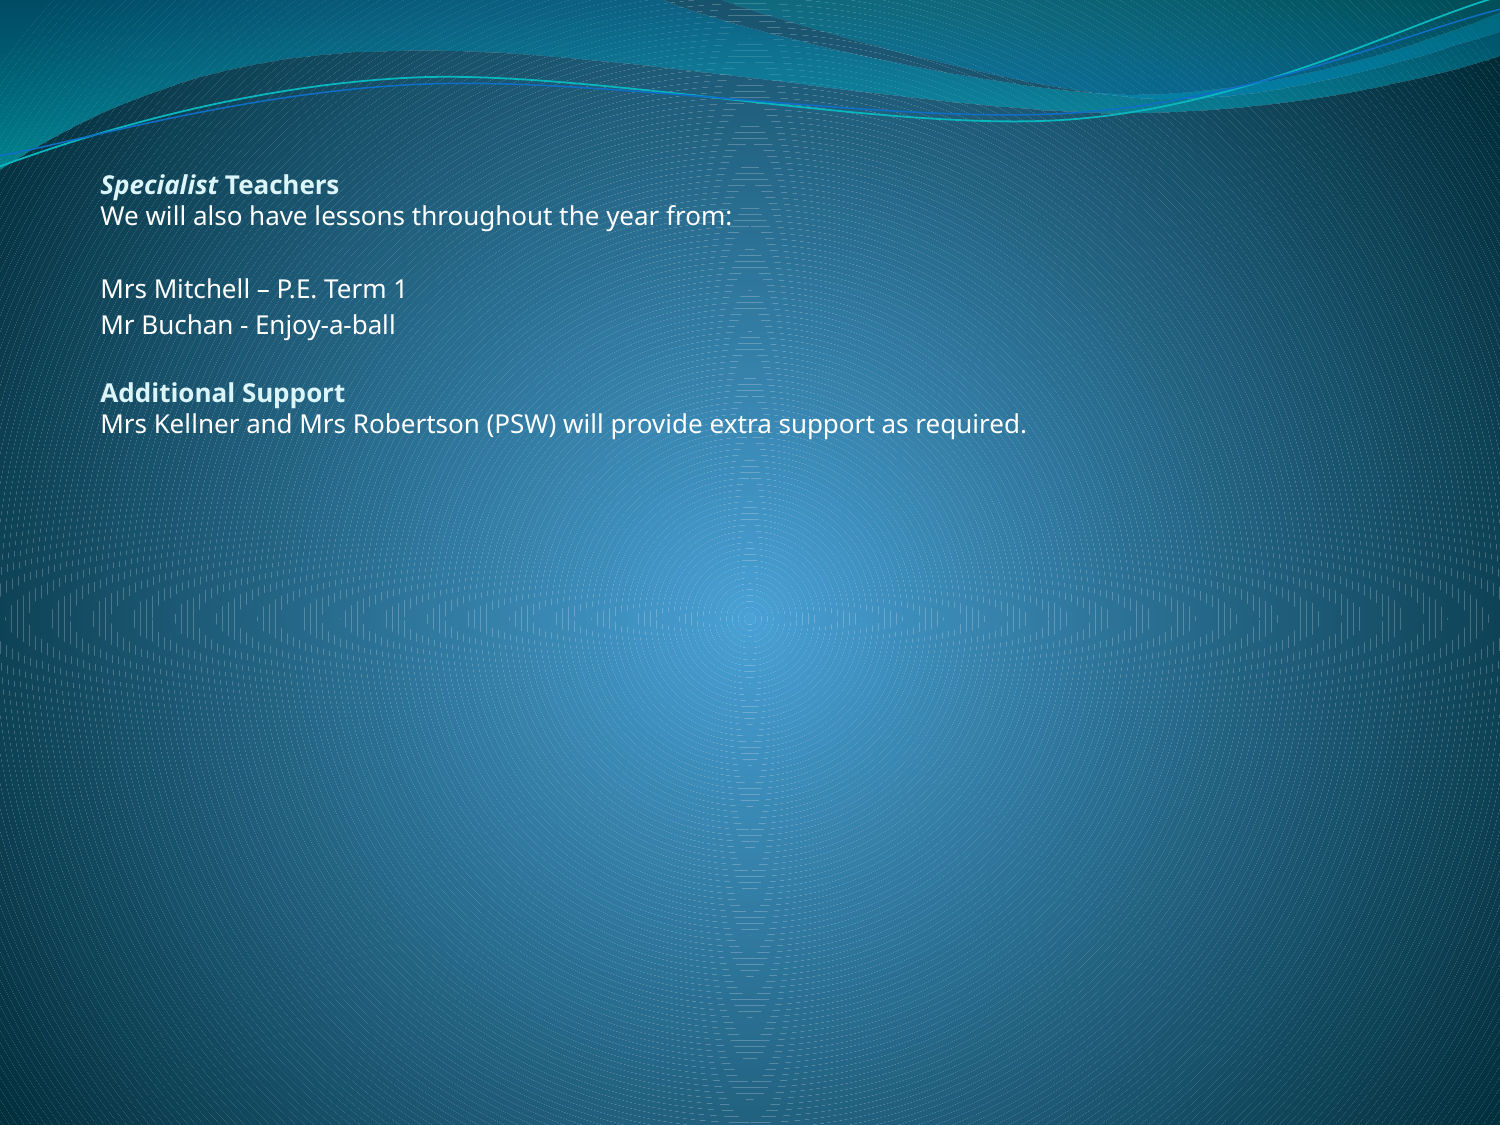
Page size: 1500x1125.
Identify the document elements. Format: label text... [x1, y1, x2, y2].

subtitle Specialist Teachers We will also have lessons throughout the year from: Mrs Mitchell – P.E. Term 1 Mr Buchan - Enjoy-a-ball Additional Support Mrs Kellner and Mrs Robertson (PSW) will provide extra support as required. [100, 160, 1389, 449]
